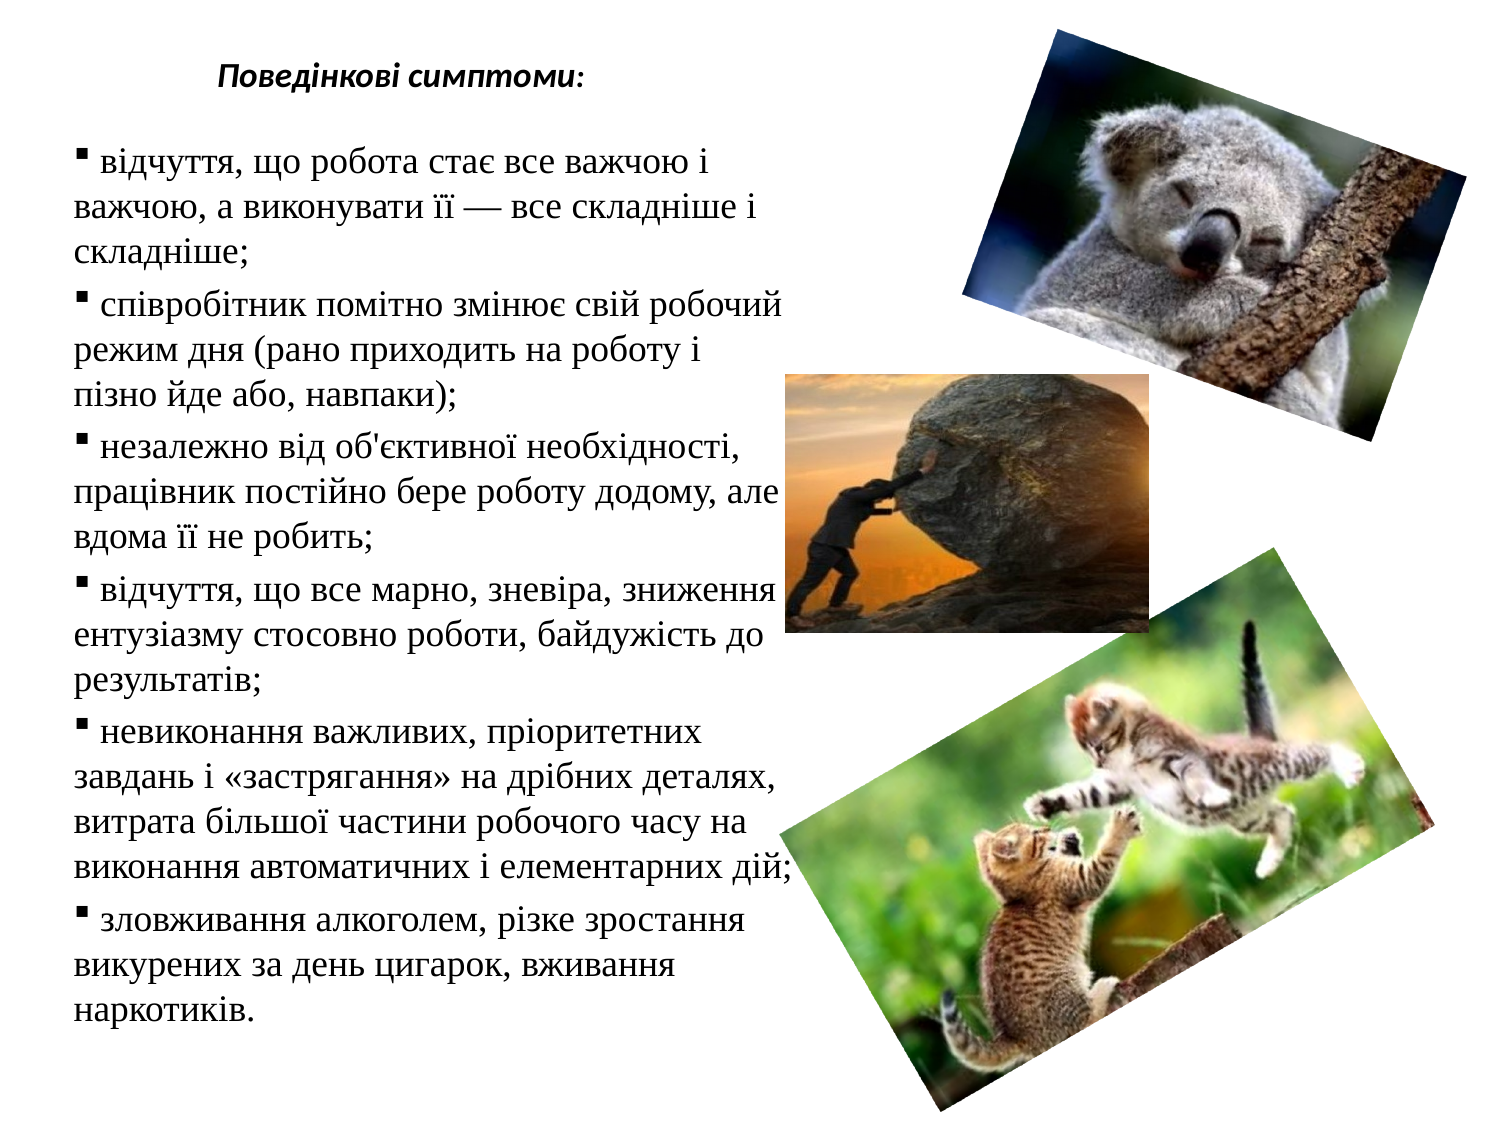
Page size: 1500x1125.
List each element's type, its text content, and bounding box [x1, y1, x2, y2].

list відчуття, що робота стає все важчою і важчою, а виконувати її — все складніше і складніше; співробітник помітно змінює свій робочий режим дня (рано приходить на роботу і пізно йде або, навпаки); незалежно від об'єктивної необхідності, працівник постійно бере роботу додому, але вдома її не робить; відчуття, що все марно, зневіра, зниження ентузіазму стосовно роботи, байдужість до результатів; невиконання важливих, пріоритетних завдань і «застрягання» на дрібних деталях, витрата більшої частини робочого часу на виконання автоматичних і елементарних дій; зловживання алкоголем, різке зростання викурених за день цигарок, вживання наркотиків. [58, 128, 809, 997]
picture [780, 30, 1466, 1111]
title Поведінкові симптоми: [75, 44, 727, 128]
